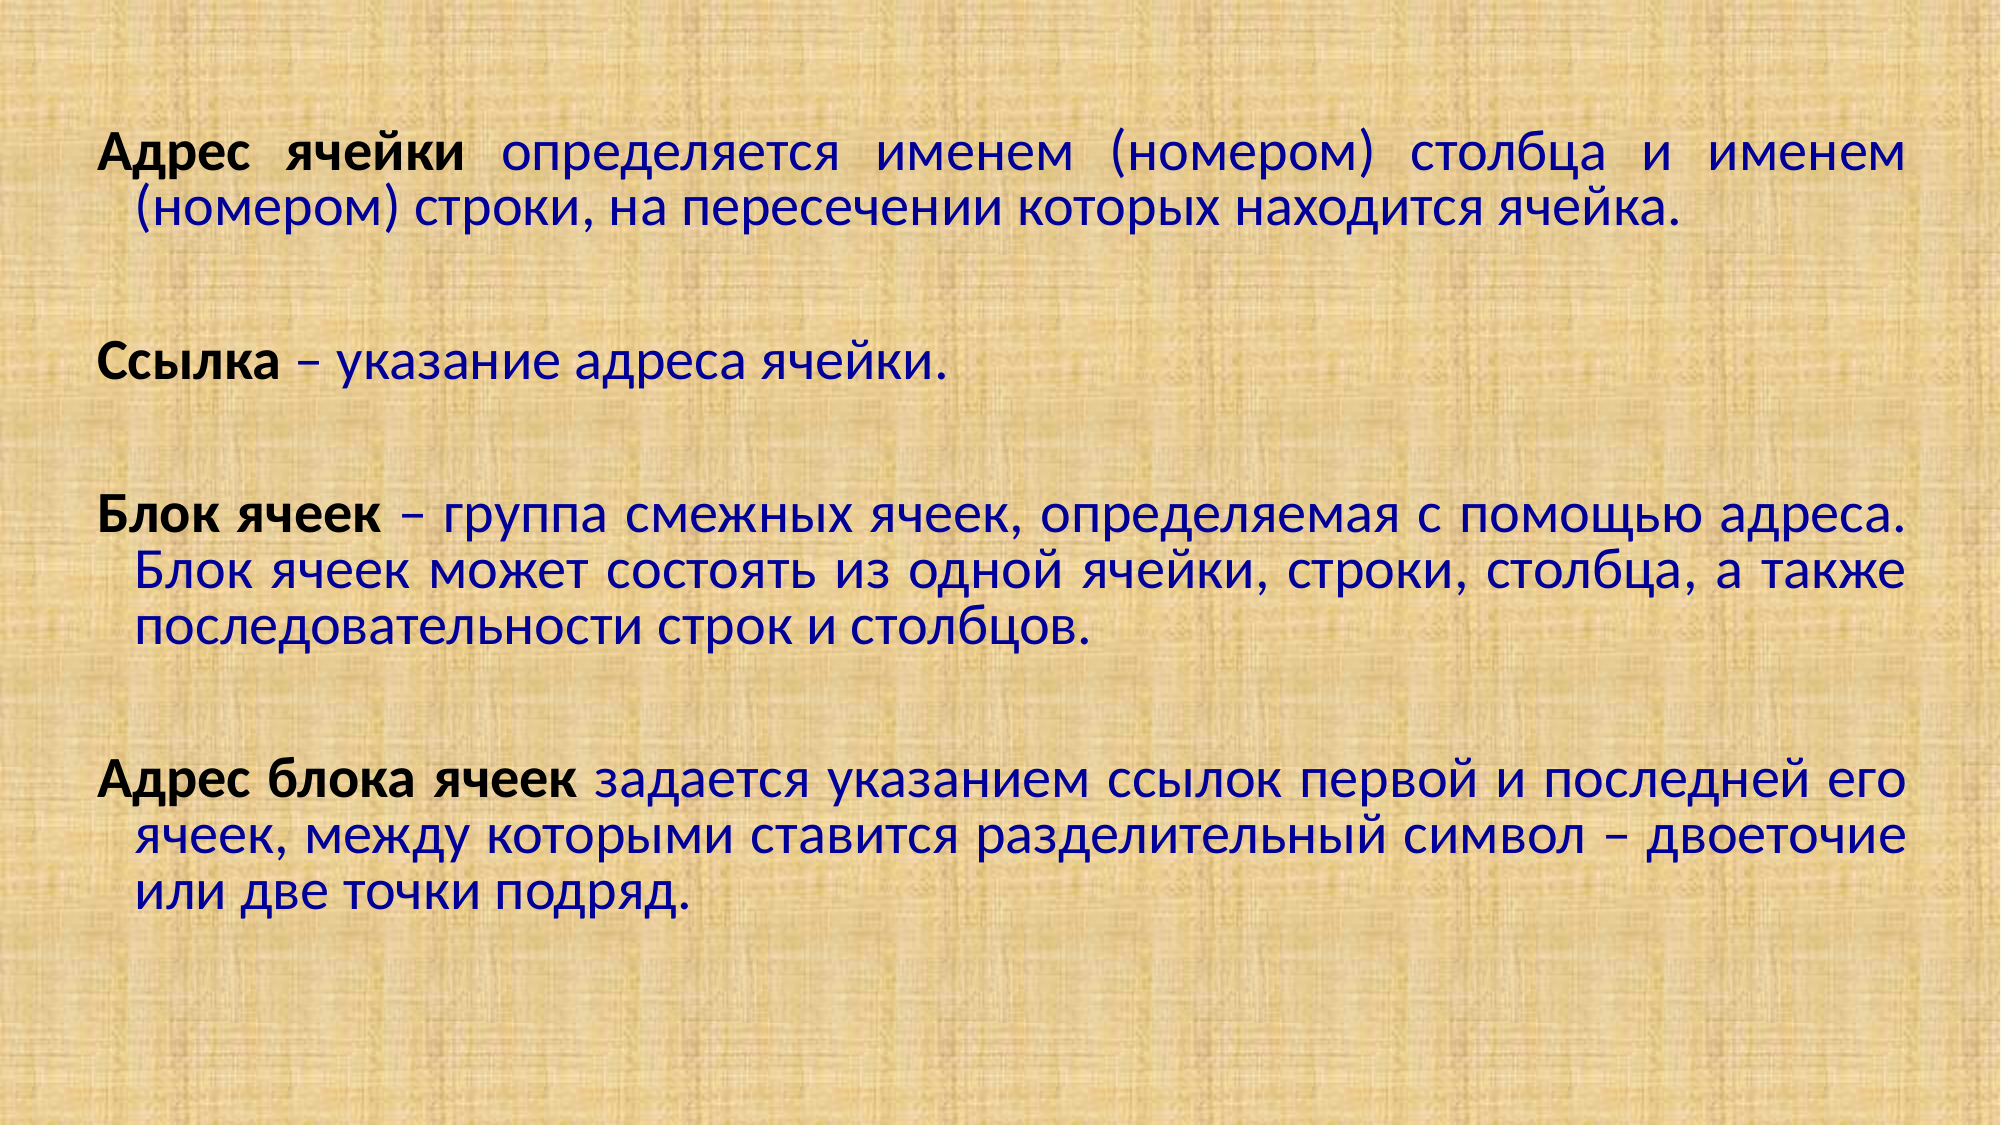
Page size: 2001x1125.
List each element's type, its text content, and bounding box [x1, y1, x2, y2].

picture [0, 0, 2001, 1125]
list Адрес ячейки определяется именем (номером) столбца и именем (номером) строки, на пересечении которых находится ячейка. Ссылка – указание адреса ячейки. Блок ячеек – группа смежных ячеек, определяемая с помощью адреса. Блок ячеек может состоять из одной ячейки, строки, столбца, а также последовательности строк и столбцов. Адрес блока ячеек задается указанием ссылок первой и последней его ячеек, между которыми ставится разделительный символ – двоеточие или две точки подряд. [82, 117, 1924, 1042]
